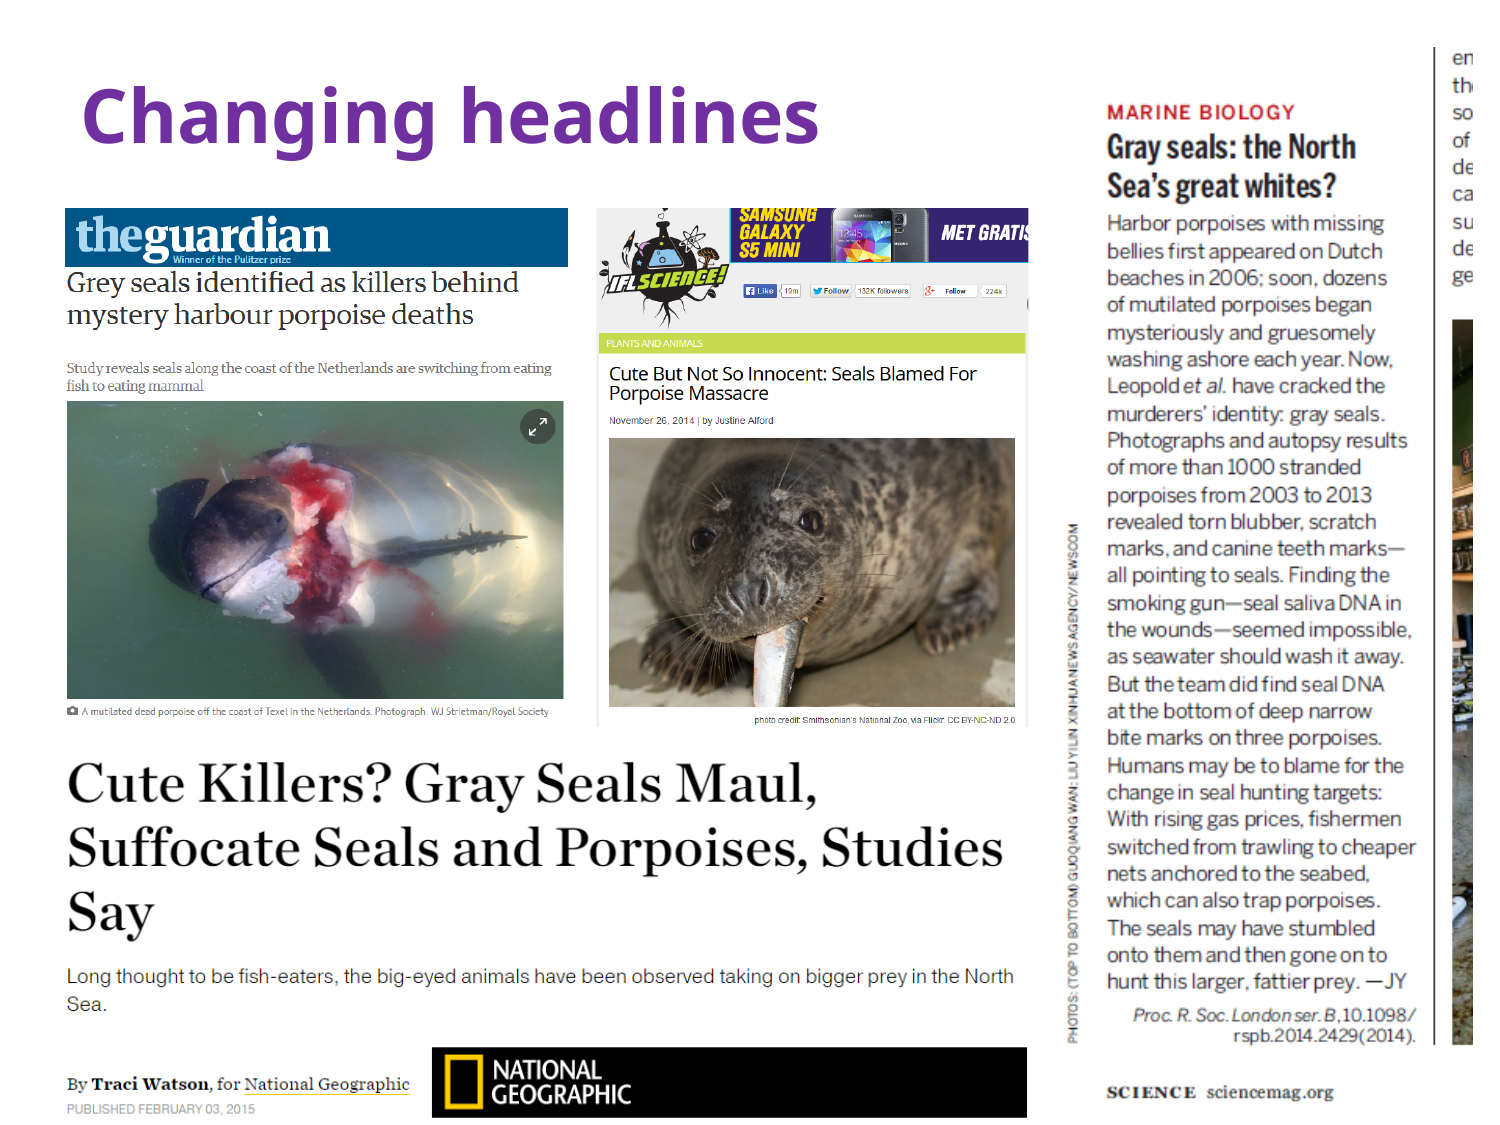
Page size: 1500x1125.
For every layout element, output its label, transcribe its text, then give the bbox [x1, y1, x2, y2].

picture [1045, 47, 1497, 1125]
picture [65, 752, 1027, 1125]
picture [65, 207, 568, 729]
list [596, 207, 1029, 727]
title Changing headlines [65, 54, 1040, 174]
